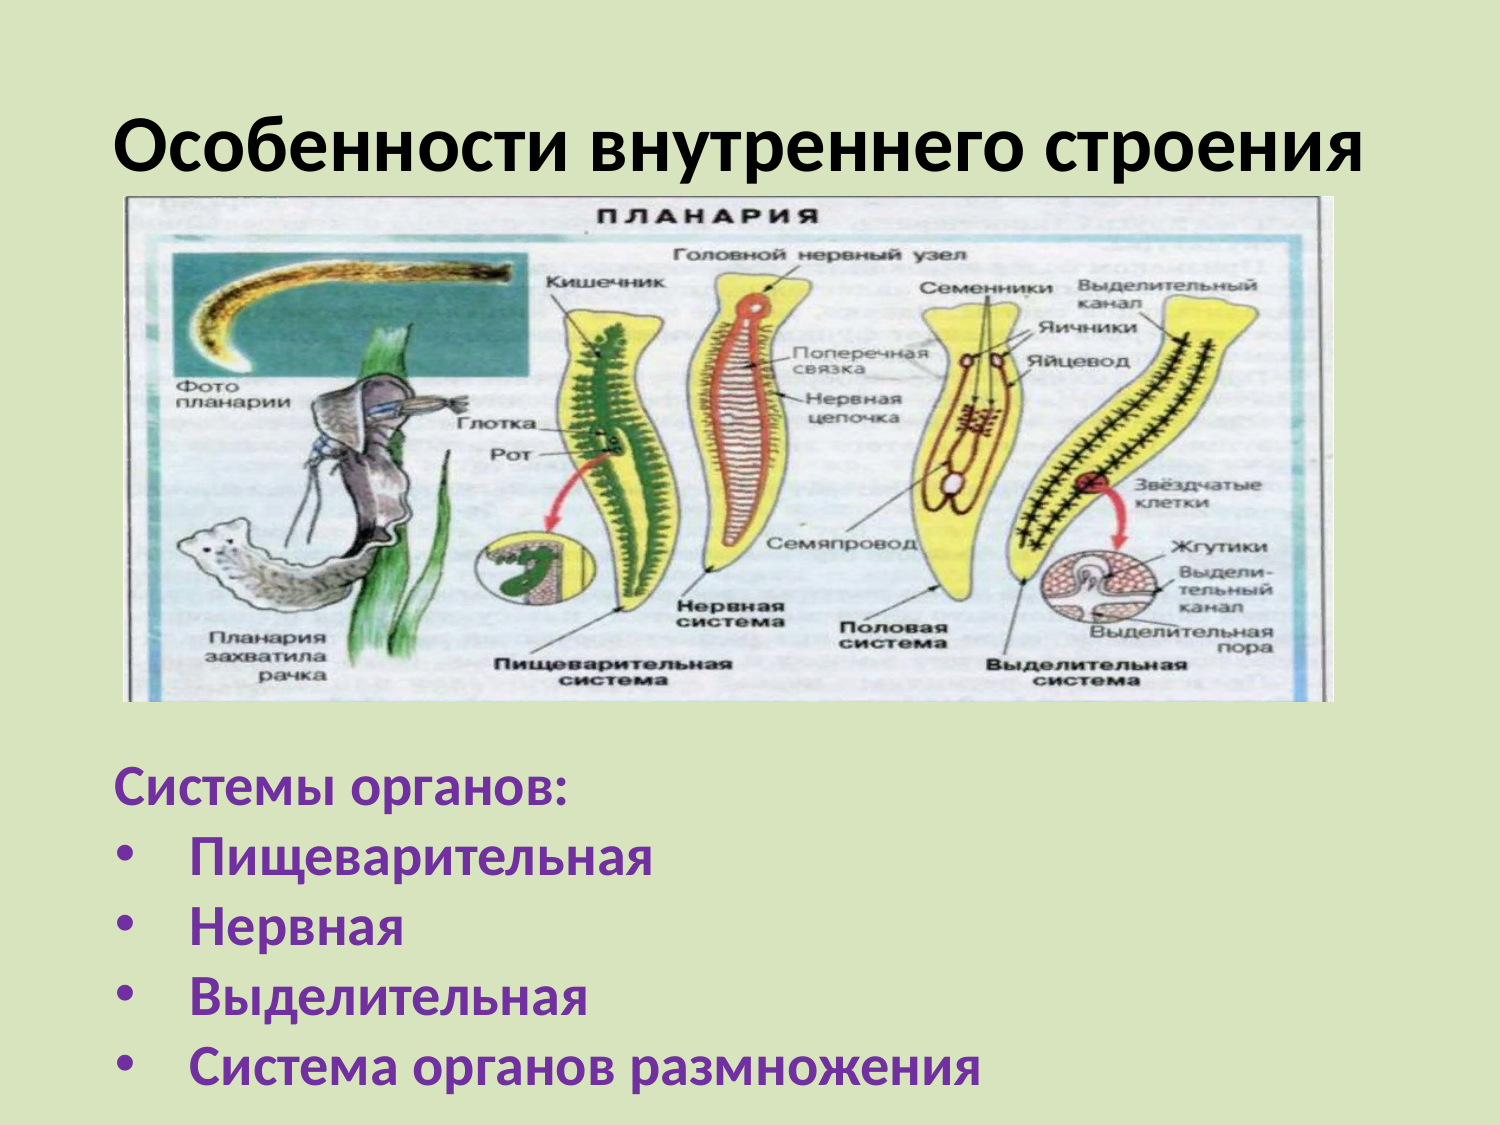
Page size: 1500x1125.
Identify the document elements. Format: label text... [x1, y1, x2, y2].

text_box Системы органов: Пищеварительная Нервная Выделительная Система органов размножения [100, 739, 1365, 1105]
title Особенности внутреннего строения [75, 45, 1425, 233]
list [77, 195, 1335, 702]
